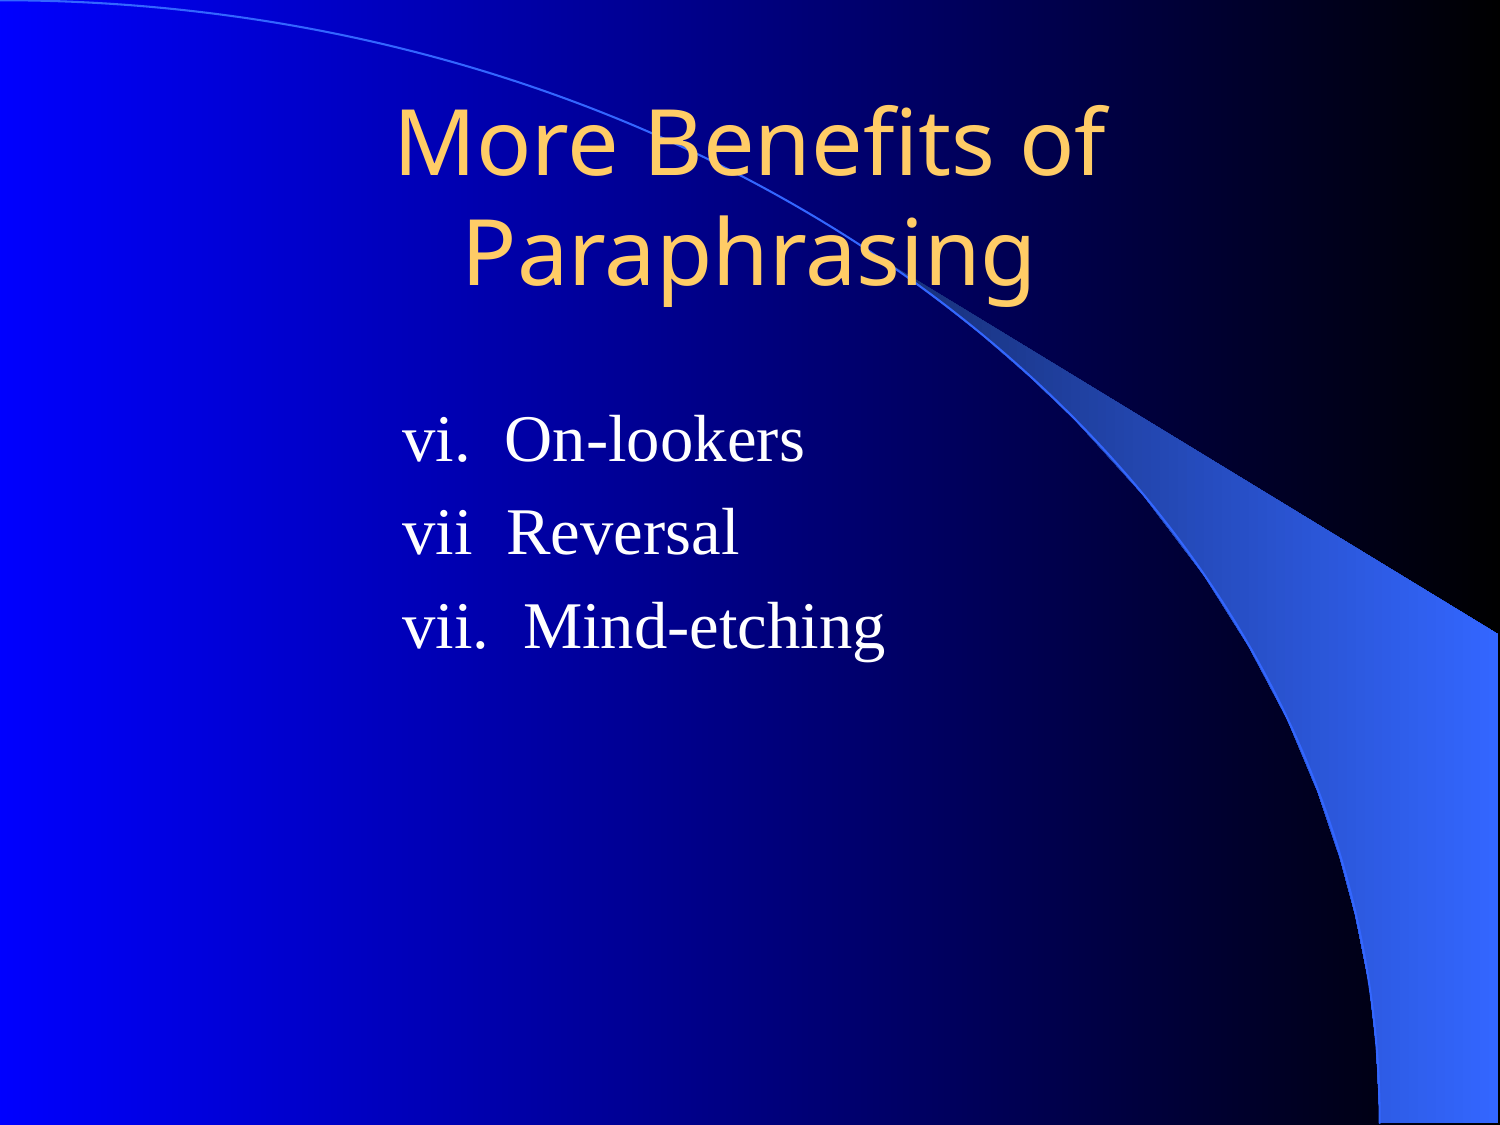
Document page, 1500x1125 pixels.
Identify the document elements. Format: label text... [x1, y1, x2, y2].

list vi. On-lookers vii Reversal vii. Mind-etching [387, 387, 1213, 925]
title More Benefits of Paraphrasing [112, 99, 1388, 288]
